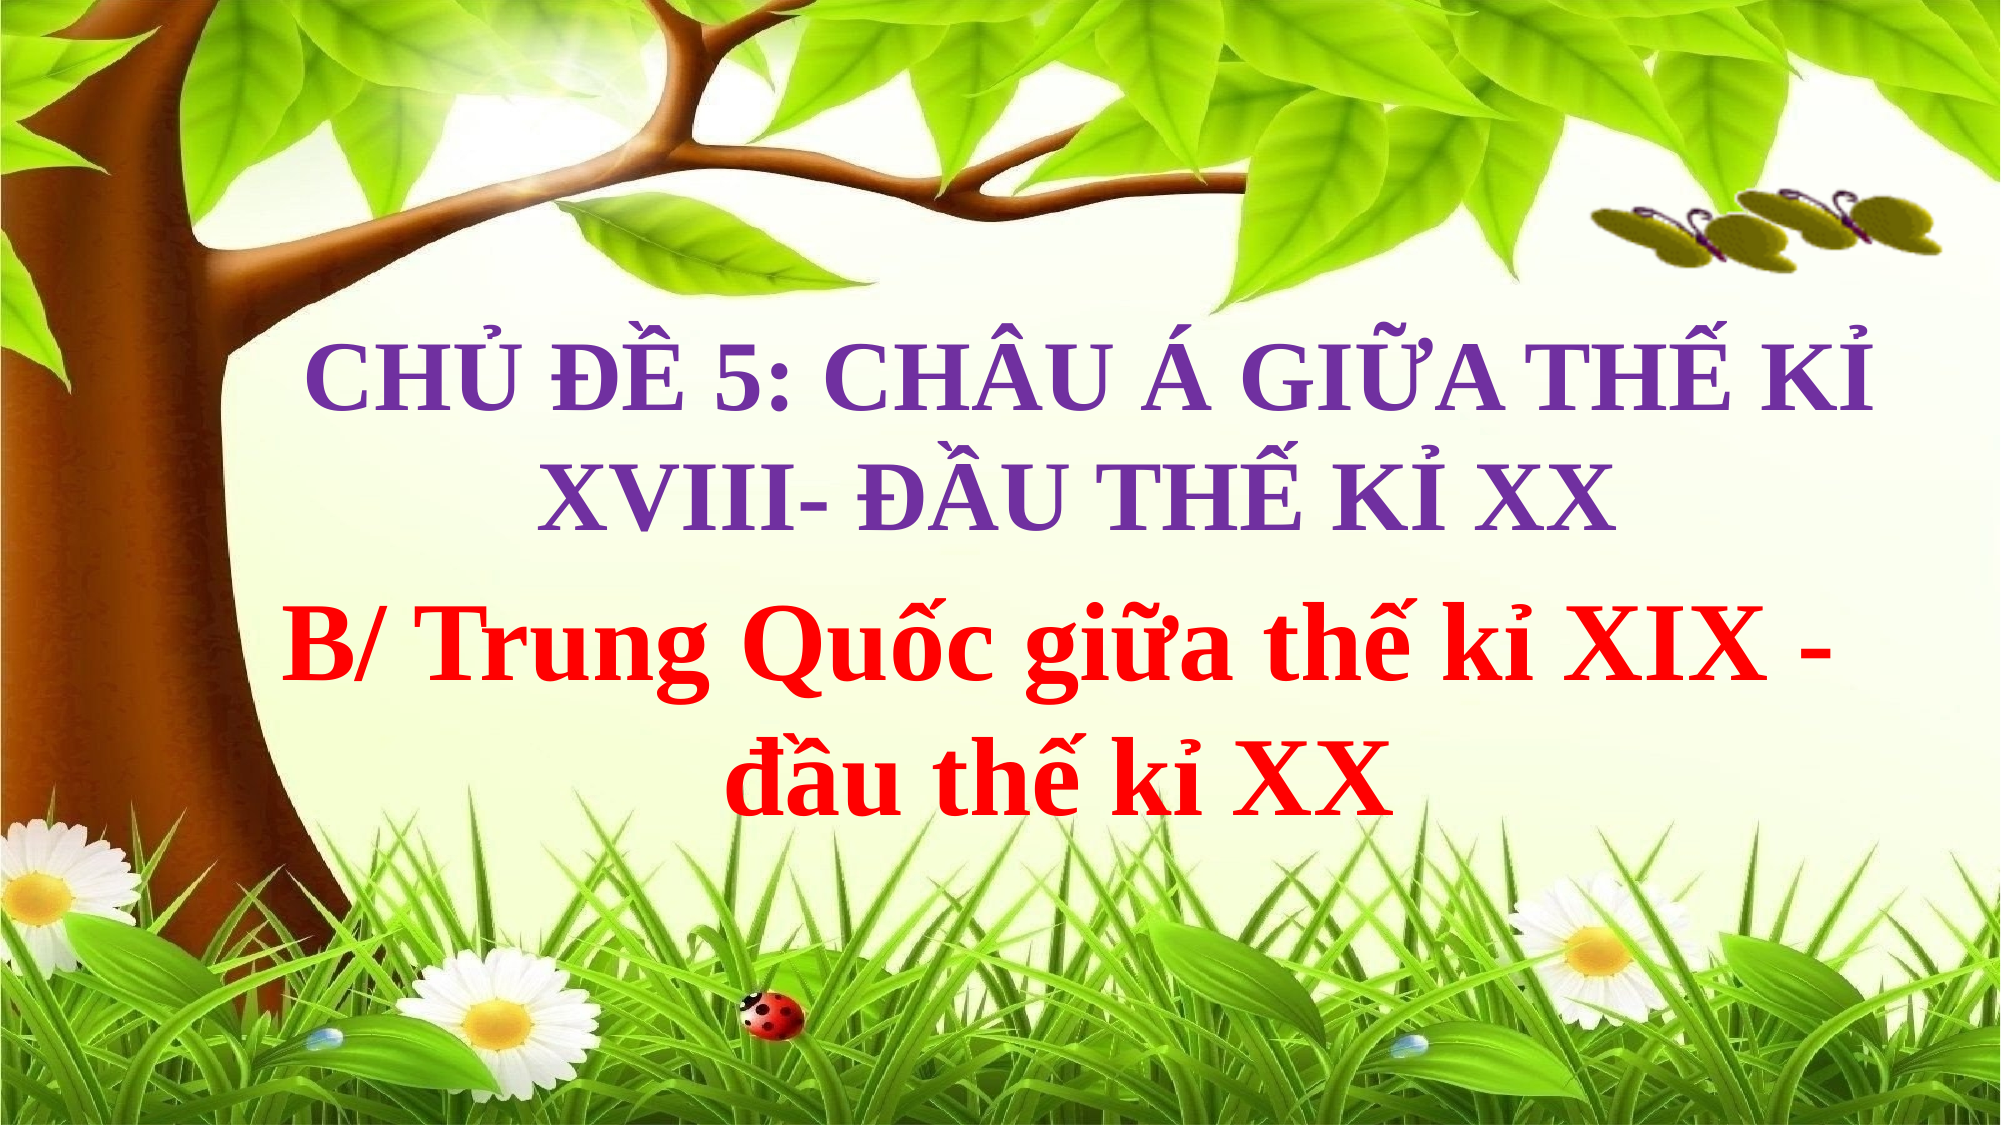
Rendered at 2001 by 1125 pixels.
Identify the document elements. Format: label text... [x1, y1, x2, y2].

text_box B/ Trung Quốc giữa thế kỉ XIX - đầu thế kỉ XX [218, 560, 1927, 846]
picture [0, 0, 2001, 1125]
text_box CHỦ ĐỀ 5: CHÂU Á GIỮA THẾ KỈ XVIII- ĐẦU THẾ KỈ XX [132, 302, 2000, 558]
